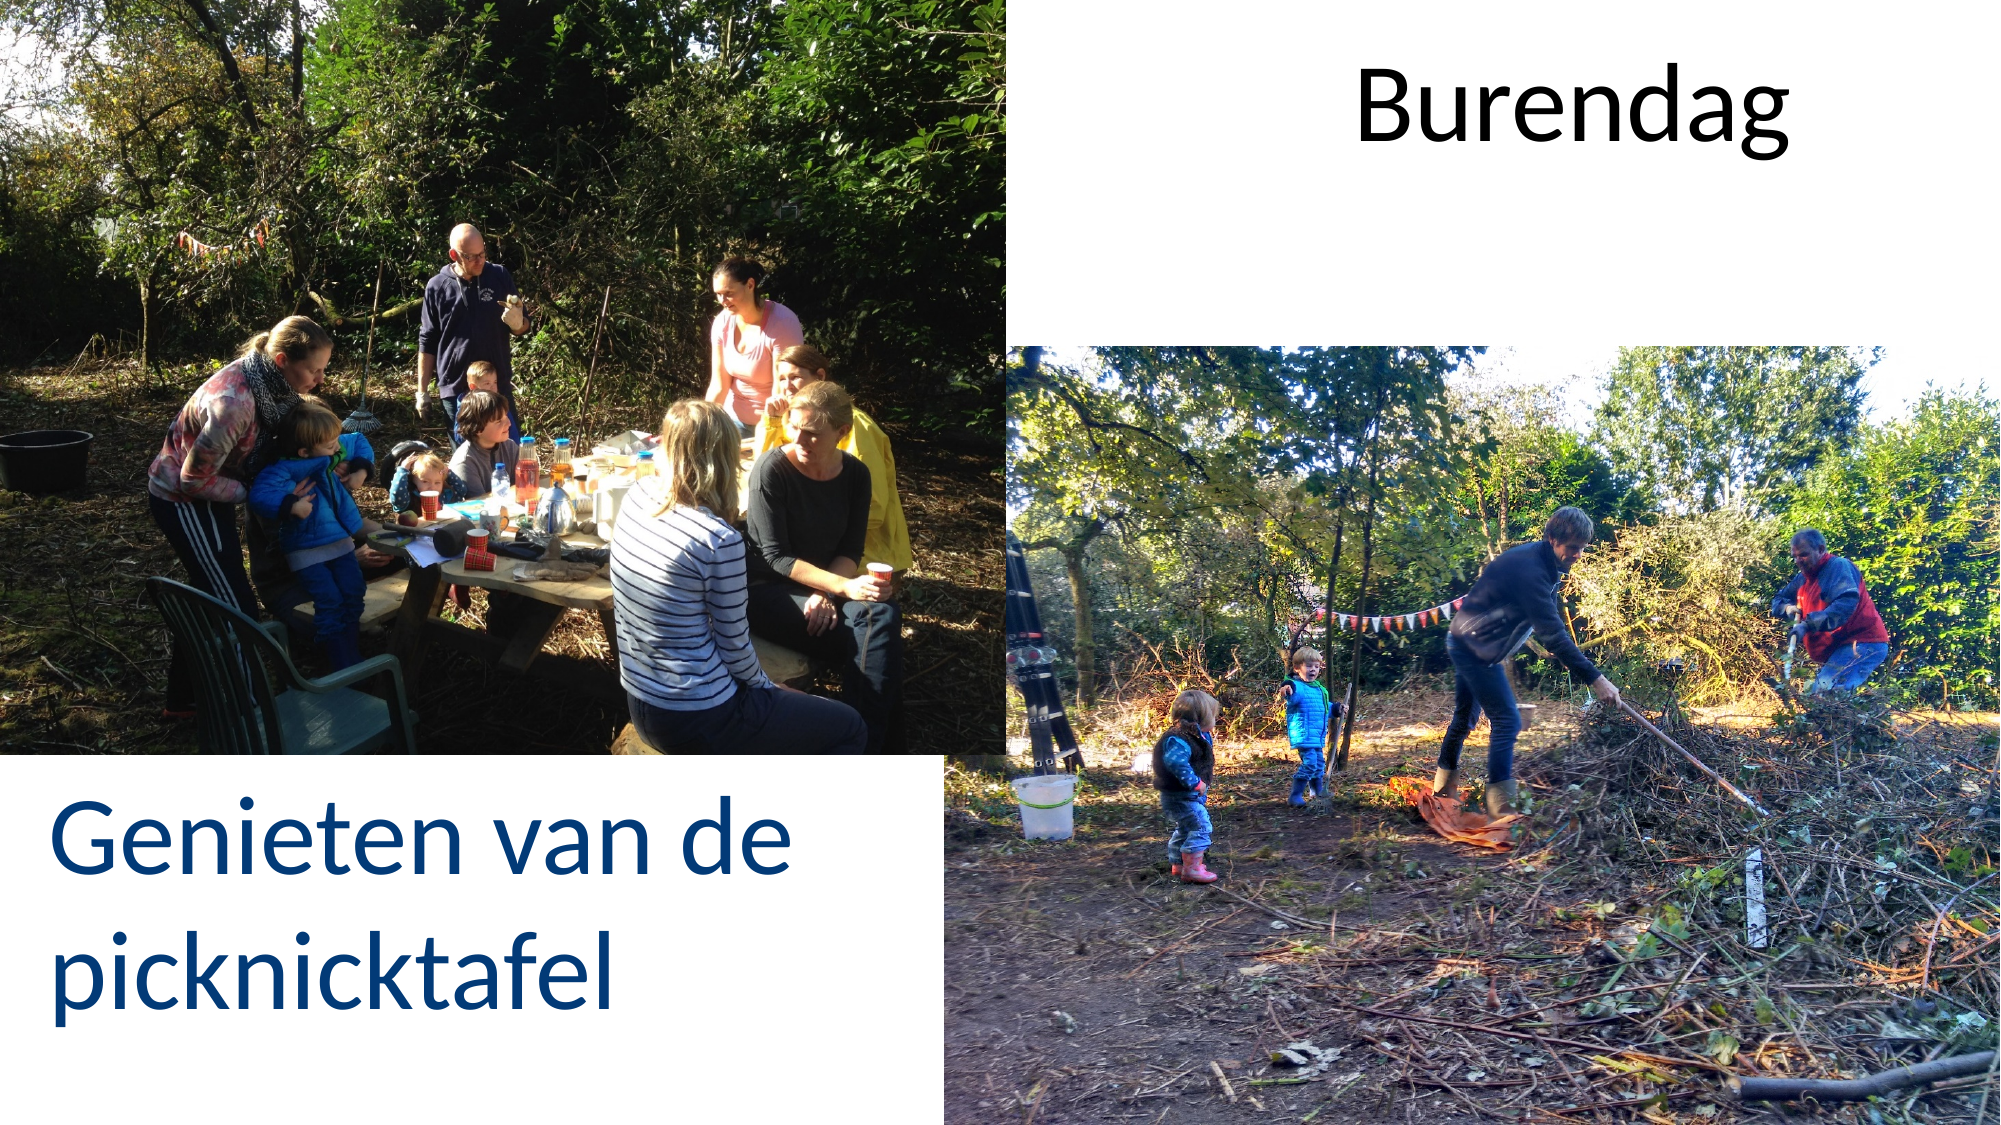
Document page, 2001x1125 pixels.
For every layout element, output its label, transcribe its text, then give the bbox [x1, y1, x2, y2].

text_box Burendag [1338, 21, 2000, 172]
picture [0, 0, 2000, 1125]
text_box Genieten van de picknicktafel [33, 755, 944, 1039]
